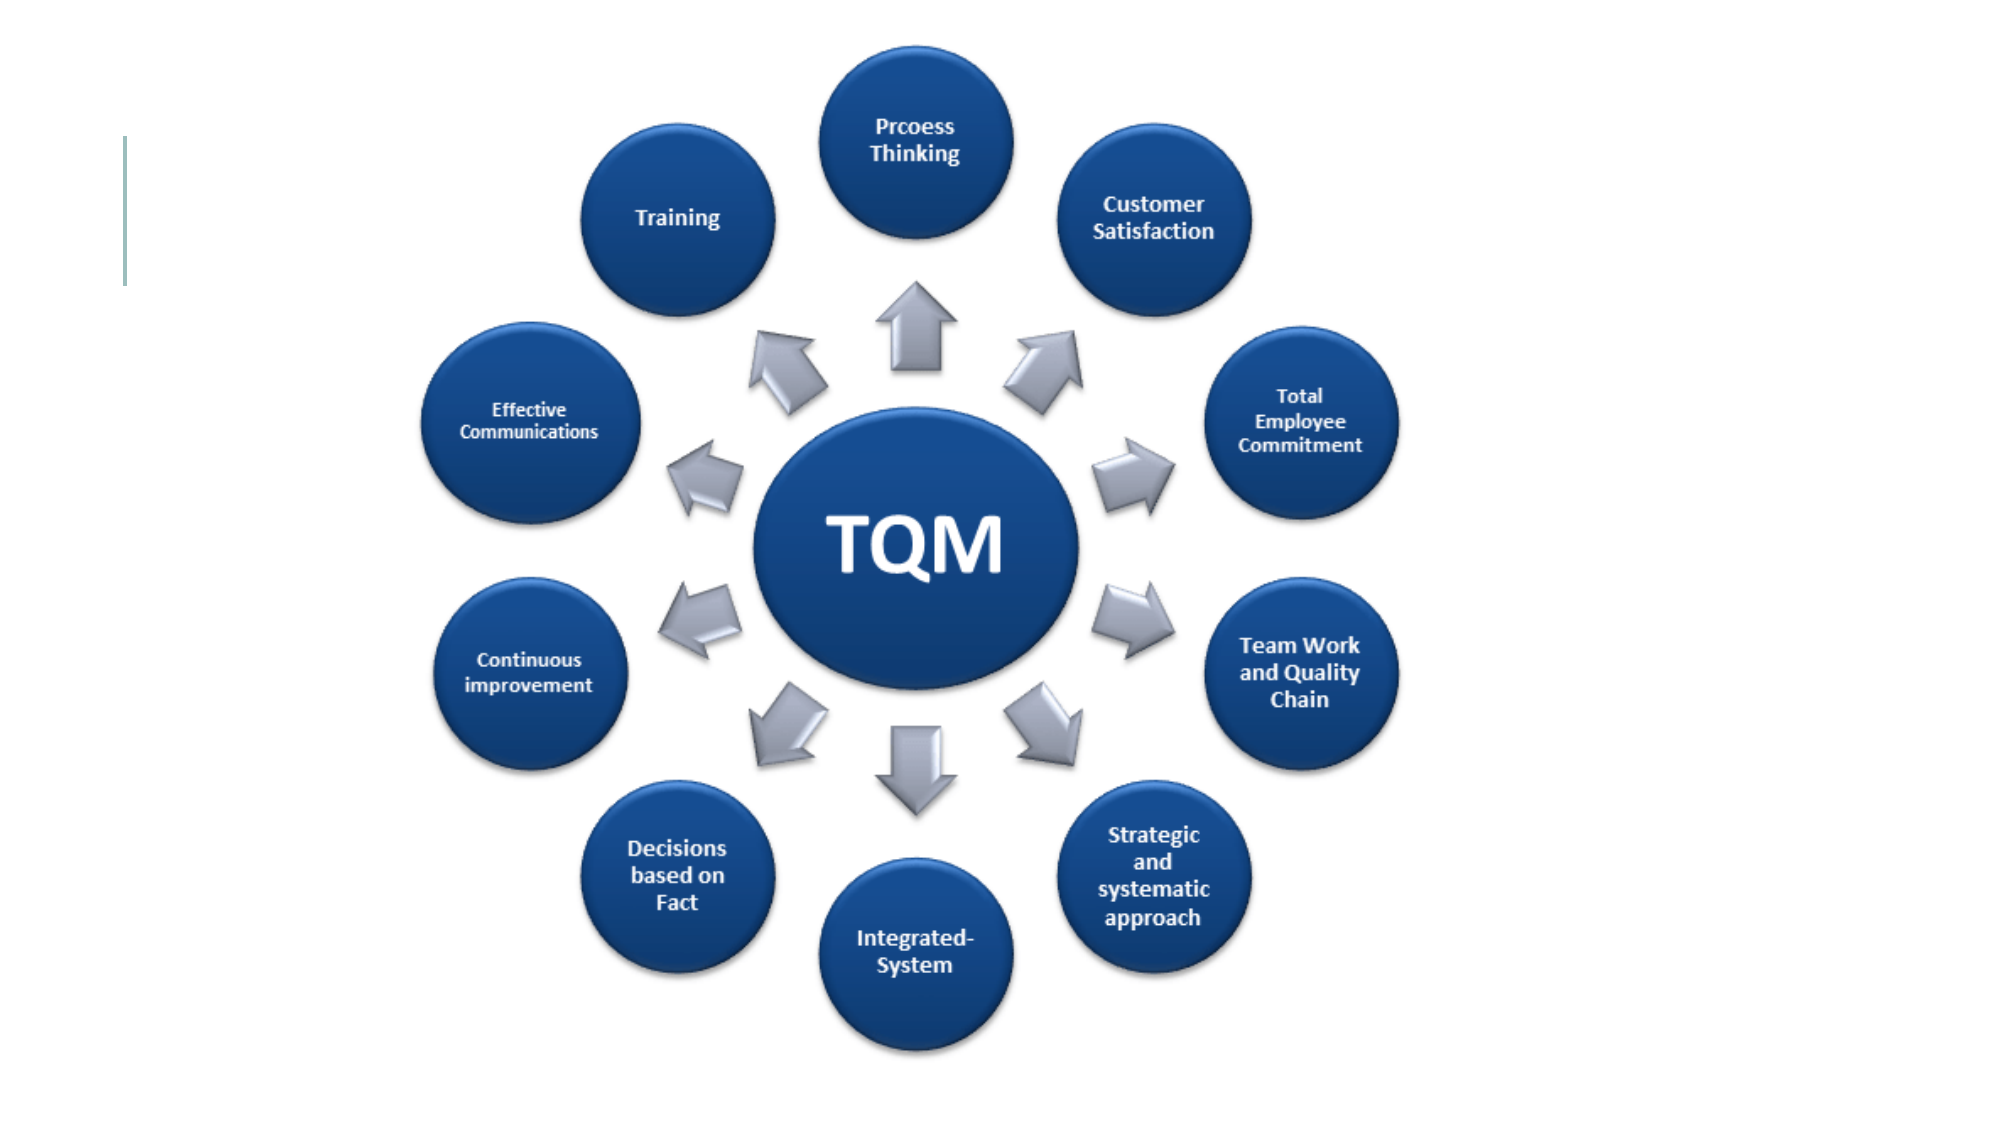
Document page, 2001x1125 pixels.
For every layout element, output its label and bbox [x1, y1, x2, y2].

list [375, 38, 1444, 1066]
